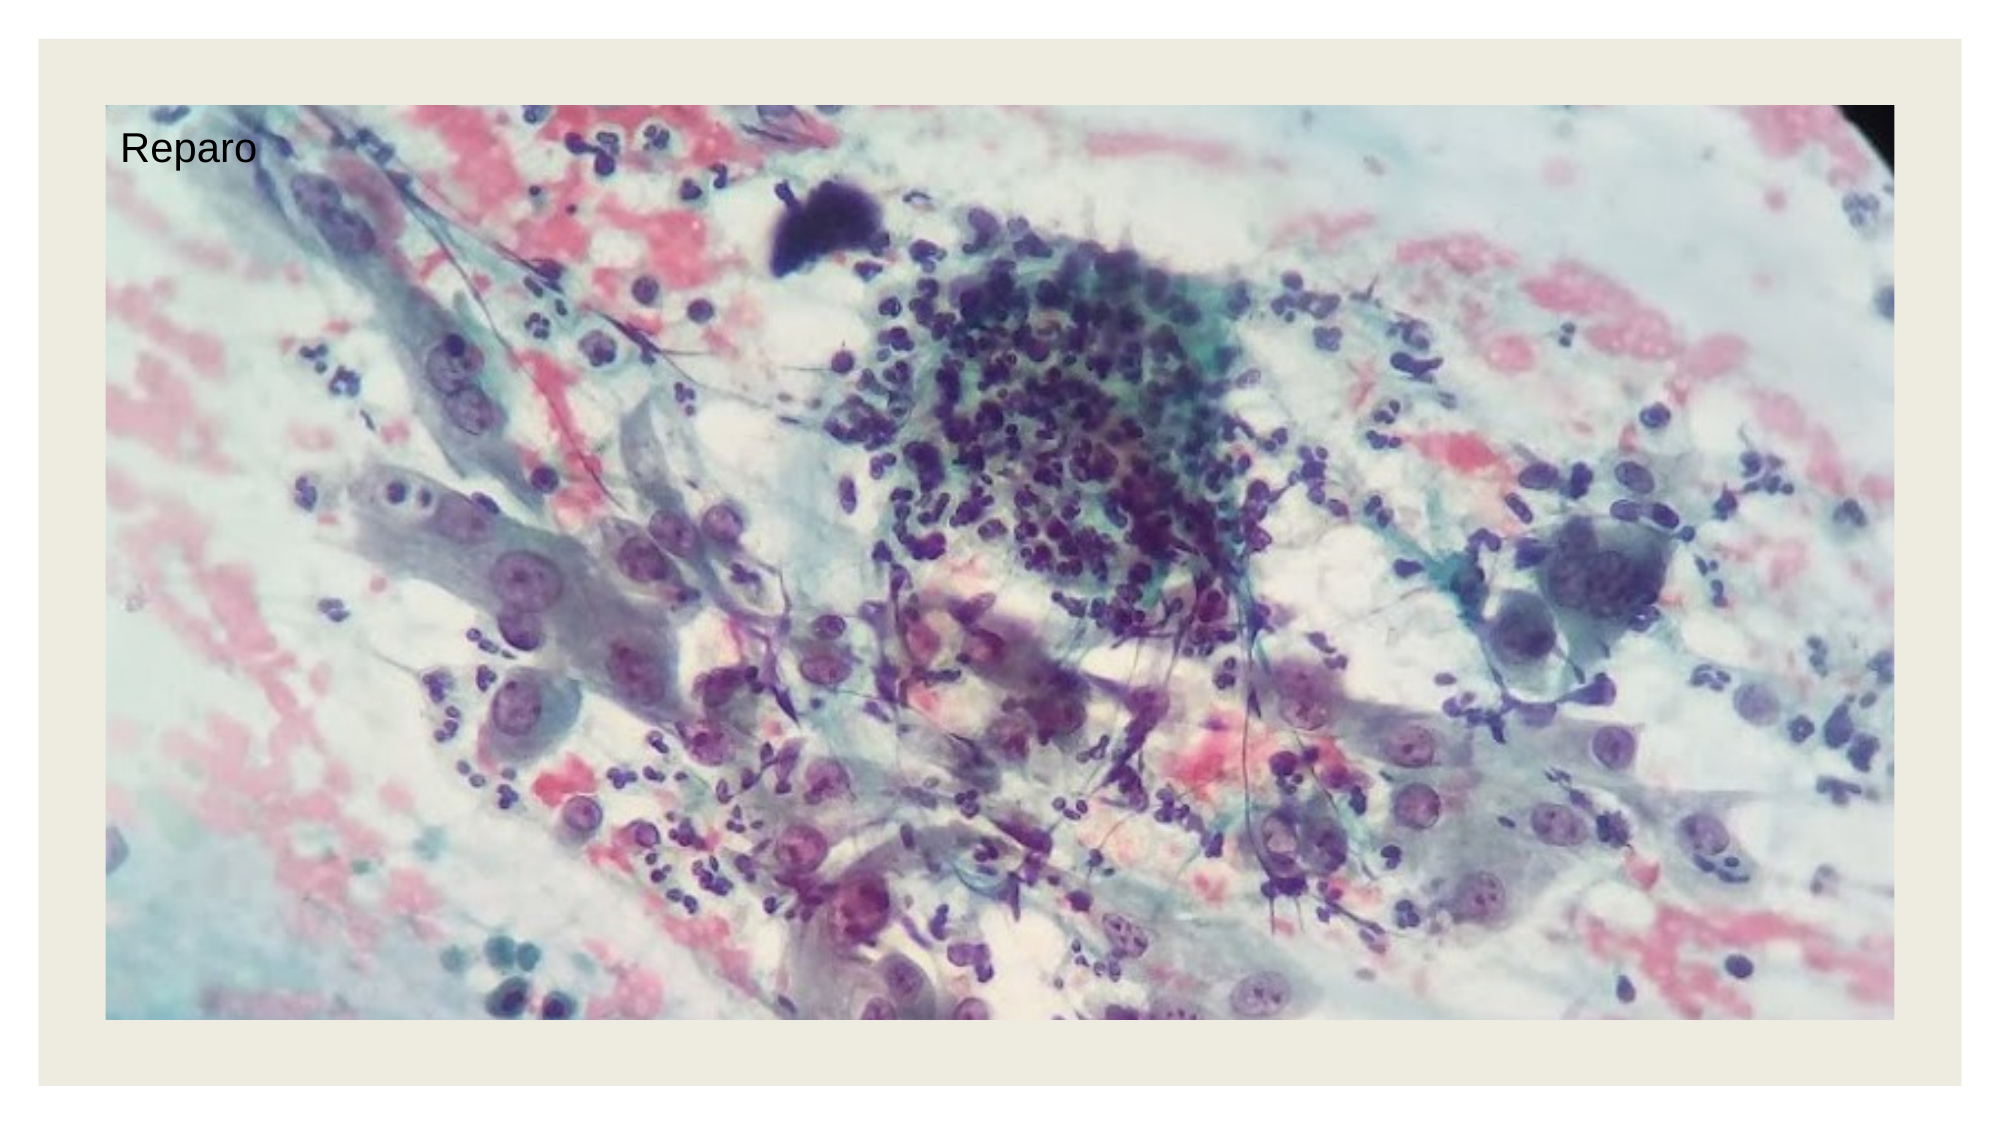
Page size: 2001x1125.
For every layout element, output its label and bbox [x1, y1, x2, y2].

picture [105, 105, 1895, 1020]
text_box [38, 38, 1962, 1086]
